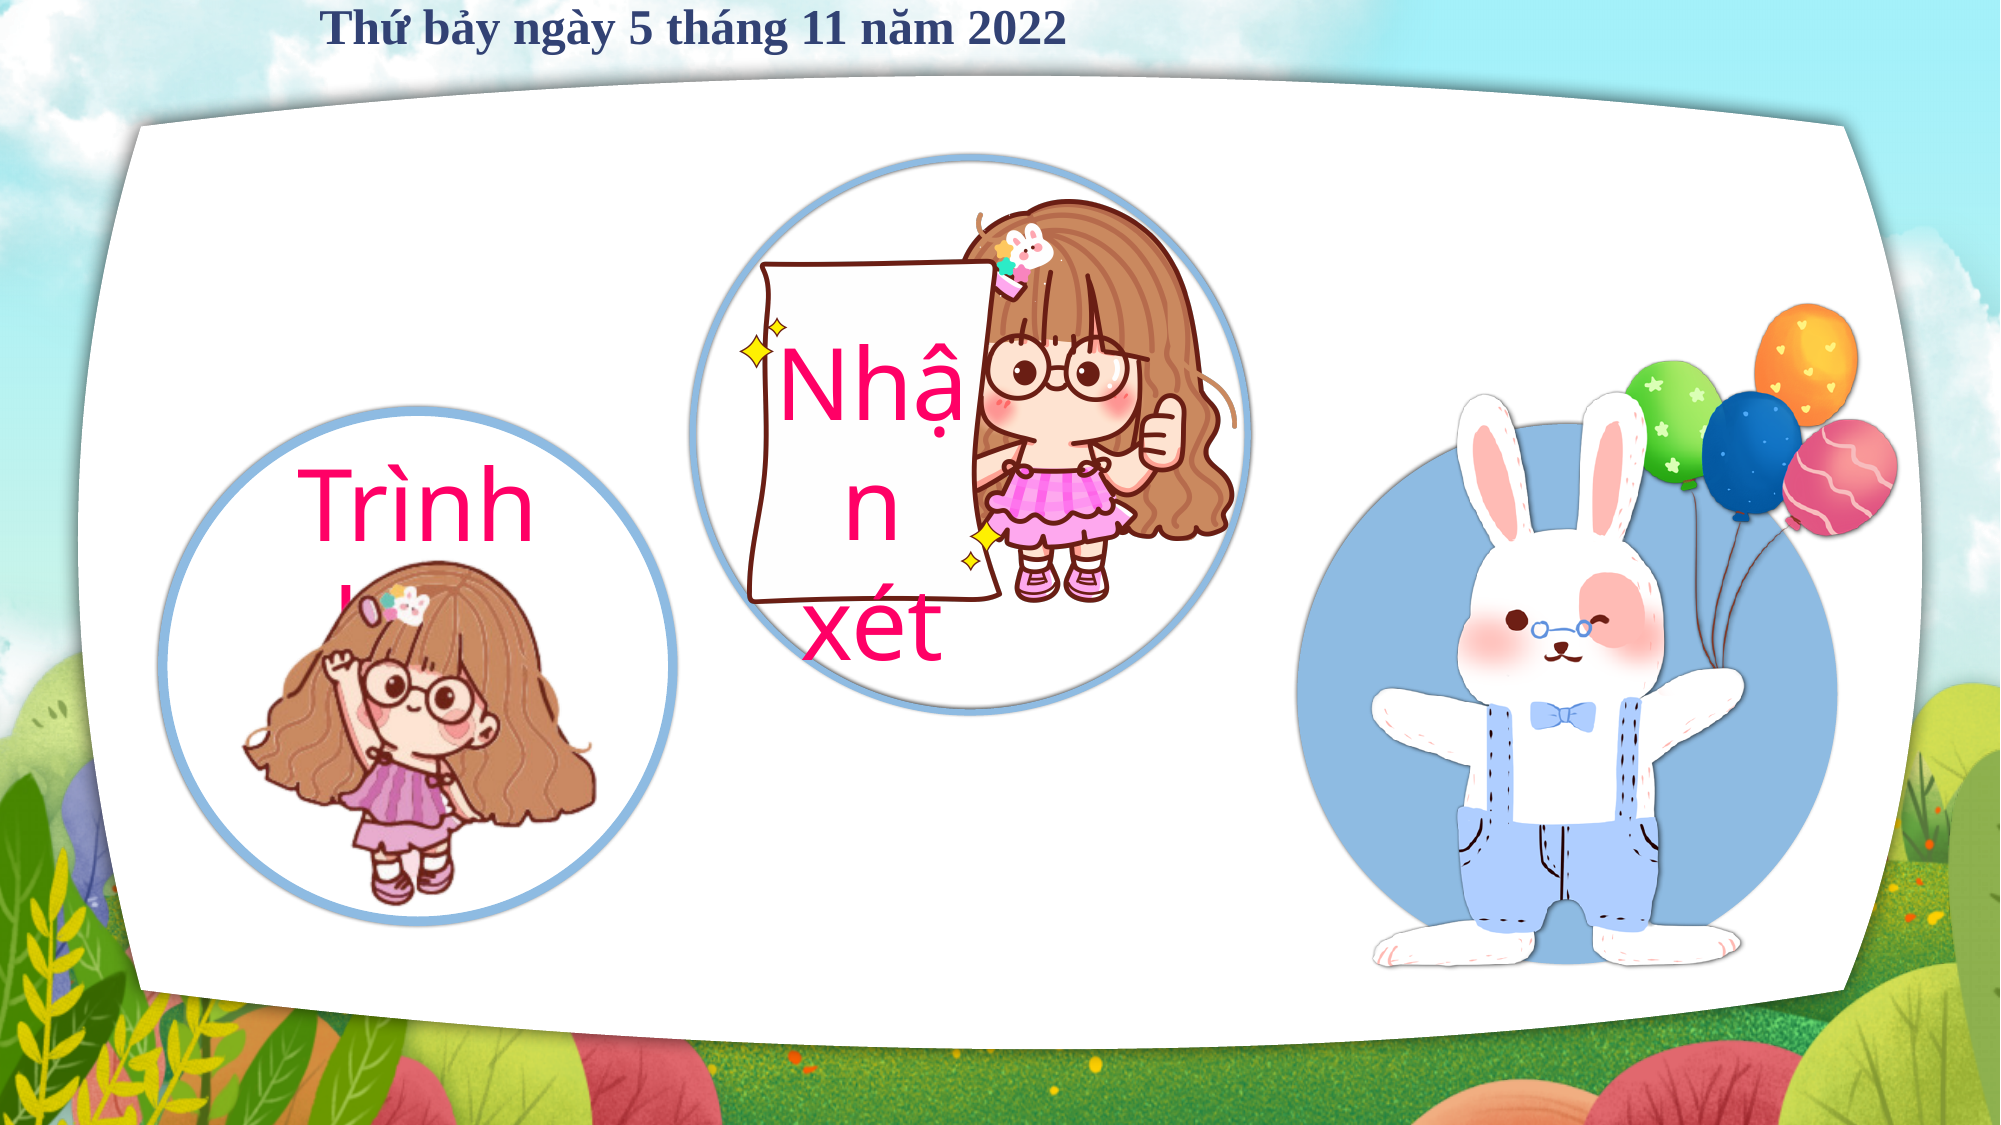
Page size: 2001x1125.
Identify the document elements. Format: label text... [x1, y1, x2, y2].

text_box [161, 496, 237, 848]
text_box [691, 281, 738, 589]
text_box [823, 156, 1117, 198]
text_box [738, 198, 1236, 604]
text_box [342, 911, 493, 923]
text_box [748, 604, 1192, 714]
text_box [309, 410, 526, 434]
text_box [598, 495, 674, 849]
text_box Trình bày [226, 434, 609, 689]
text_box [76, 74, 1892, 1051]
picture [0, 0, 2000, 1125]
text_box [1296, 536, 1347, 852]
text_box Thứ bảy ngày 5 tháng 11 năm 2022 [304, 0, 1918, 63]
text_box [1237, 355, 1249, 515]
